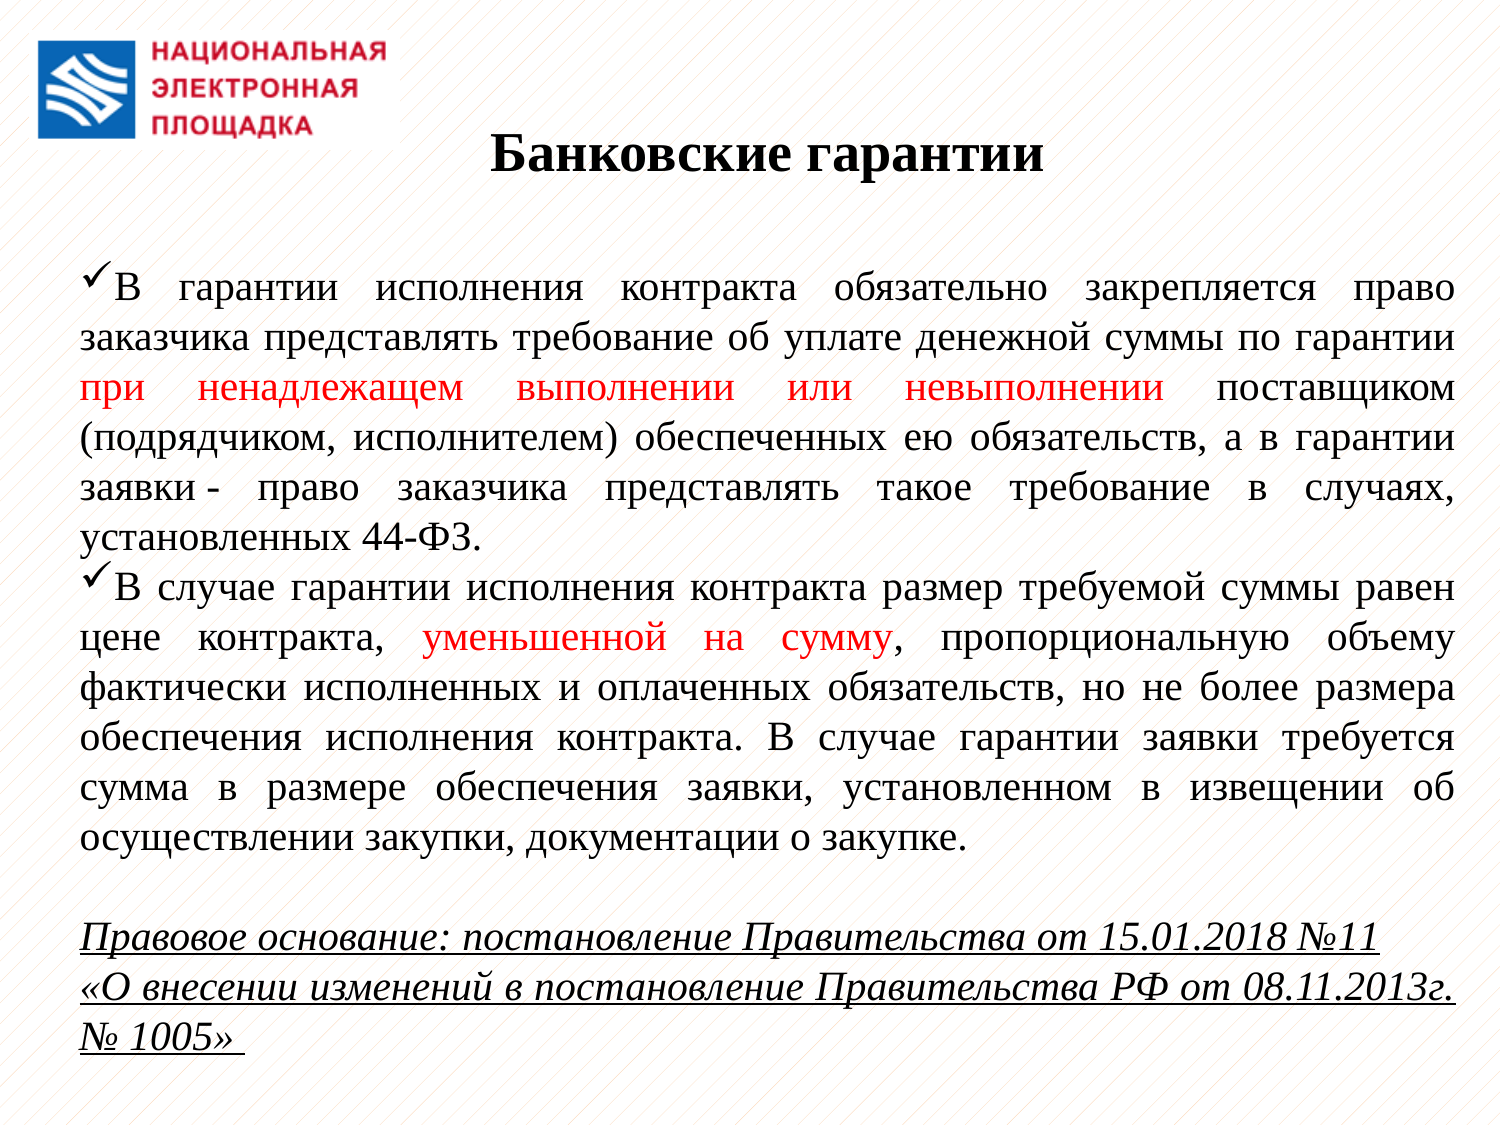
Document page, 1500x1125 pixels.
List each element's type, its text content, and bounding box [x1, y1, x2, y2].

text_box Банковские гарантии [354, 108, 1182, 191]
text_box В гарантии исполнения контракта обязательно закрепляется право заказчика представлять требование об уплате денежной суммы по гарантии при ненадлежащем выполнении или невыполнении поставщиком (подрядчиком, исполнителем) обеспеченных ею обязательств, а в гарантии заявки - право заказчика представлять такое требование в случаях, установленных 44-ФЗ. В случае гарантии исполнения контракта размер требуемой суммы равен цене контракта, уменьшенной на сумму, пропорциональную объему фактически исполненных и оплаченных обязательств, но не более размера обеспечения исполнения контракта. В случае гарантии заявки требуется сумма в размере обеспечения заявки, установленном в извещении об осуществлении закупки, документации о закупке. Правовое основание: постановление Правительства от 15.01.2018 №11 «О внесении изменений в постановление Правительства РФ от 08.11.2013г. № 1005» [64, 201, 1471, 1125]
picture [29, 30, 401, 150]
